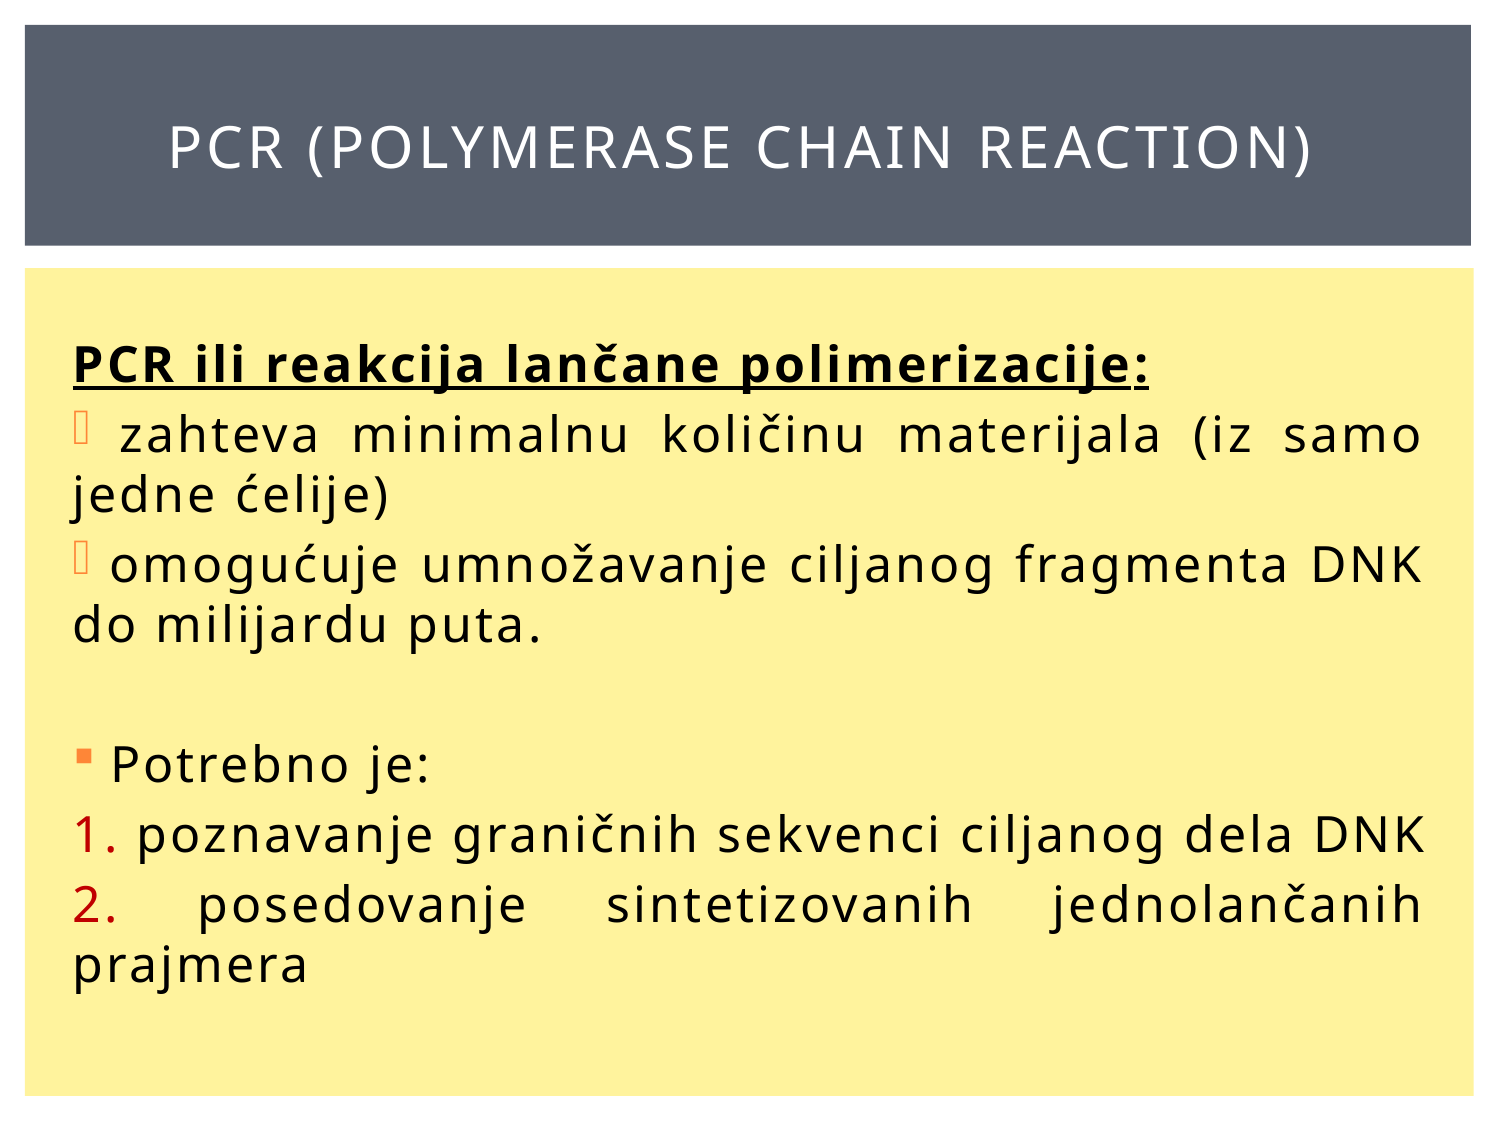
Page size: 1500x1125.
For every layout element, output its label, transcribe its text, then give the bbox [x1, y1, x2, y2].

title PCR (Polymerase Chain Reaction) [62, 58, 1438, 232]
list PCR ili reakcija lančane polimerizacije: zahteva minimalnu količinu materijala (iz samo jedne ćelije) omogućuje umnožavanje ciljanog fragmenta DNK do milijardu puta. Potrebno je: 1. poznavanje graničnih sekvenci ciljanog dela DNK 2. posedovanje sintetizovanih jednolančanih prajmera [50, 324, 1442, 1035]
